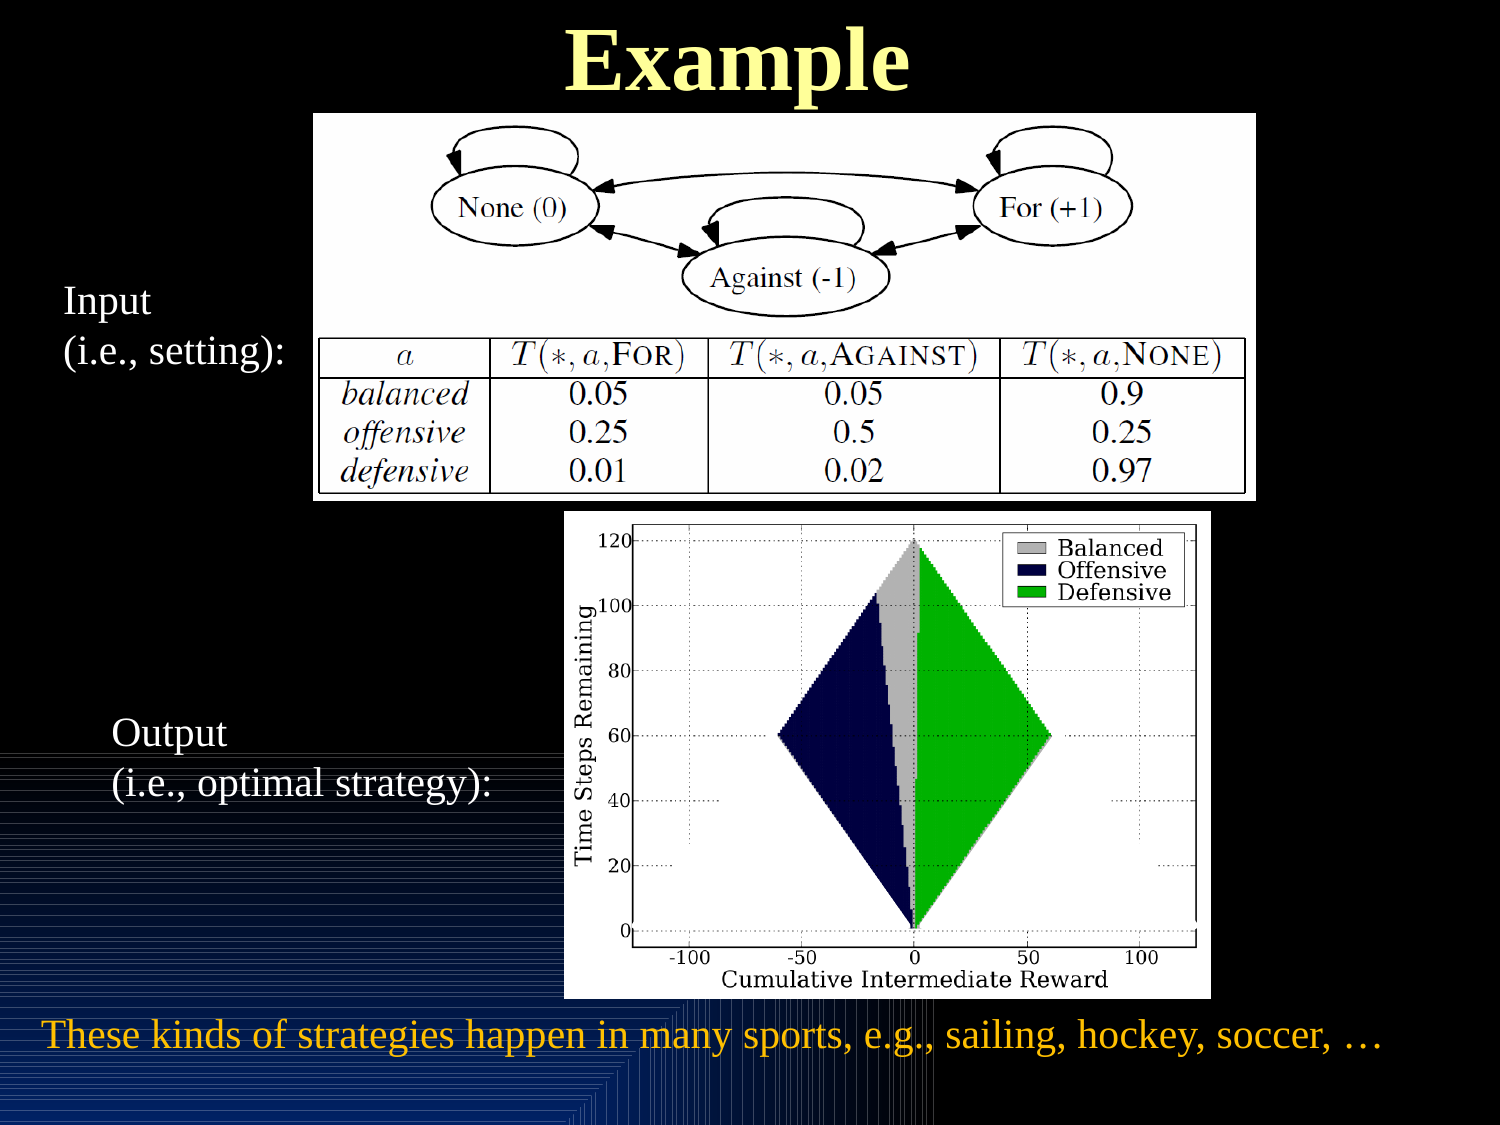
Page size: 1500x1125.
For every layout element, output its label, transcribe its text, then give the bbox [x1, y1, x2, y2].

picture [313, 112, 1256, 501]
list These kinds of strategies happen in many sports, e.g., sailing, hockey, soccer, … [25, 999, 1454, 1071]
title Example [21, 13, 1454, 94]
picture [564, 511, 1212, 1000]
text_box Output (i.e., optimal strategy): [96, 697, 553, 813]
text_box Input (i.e., setting): [48, 265, 308, 381]
